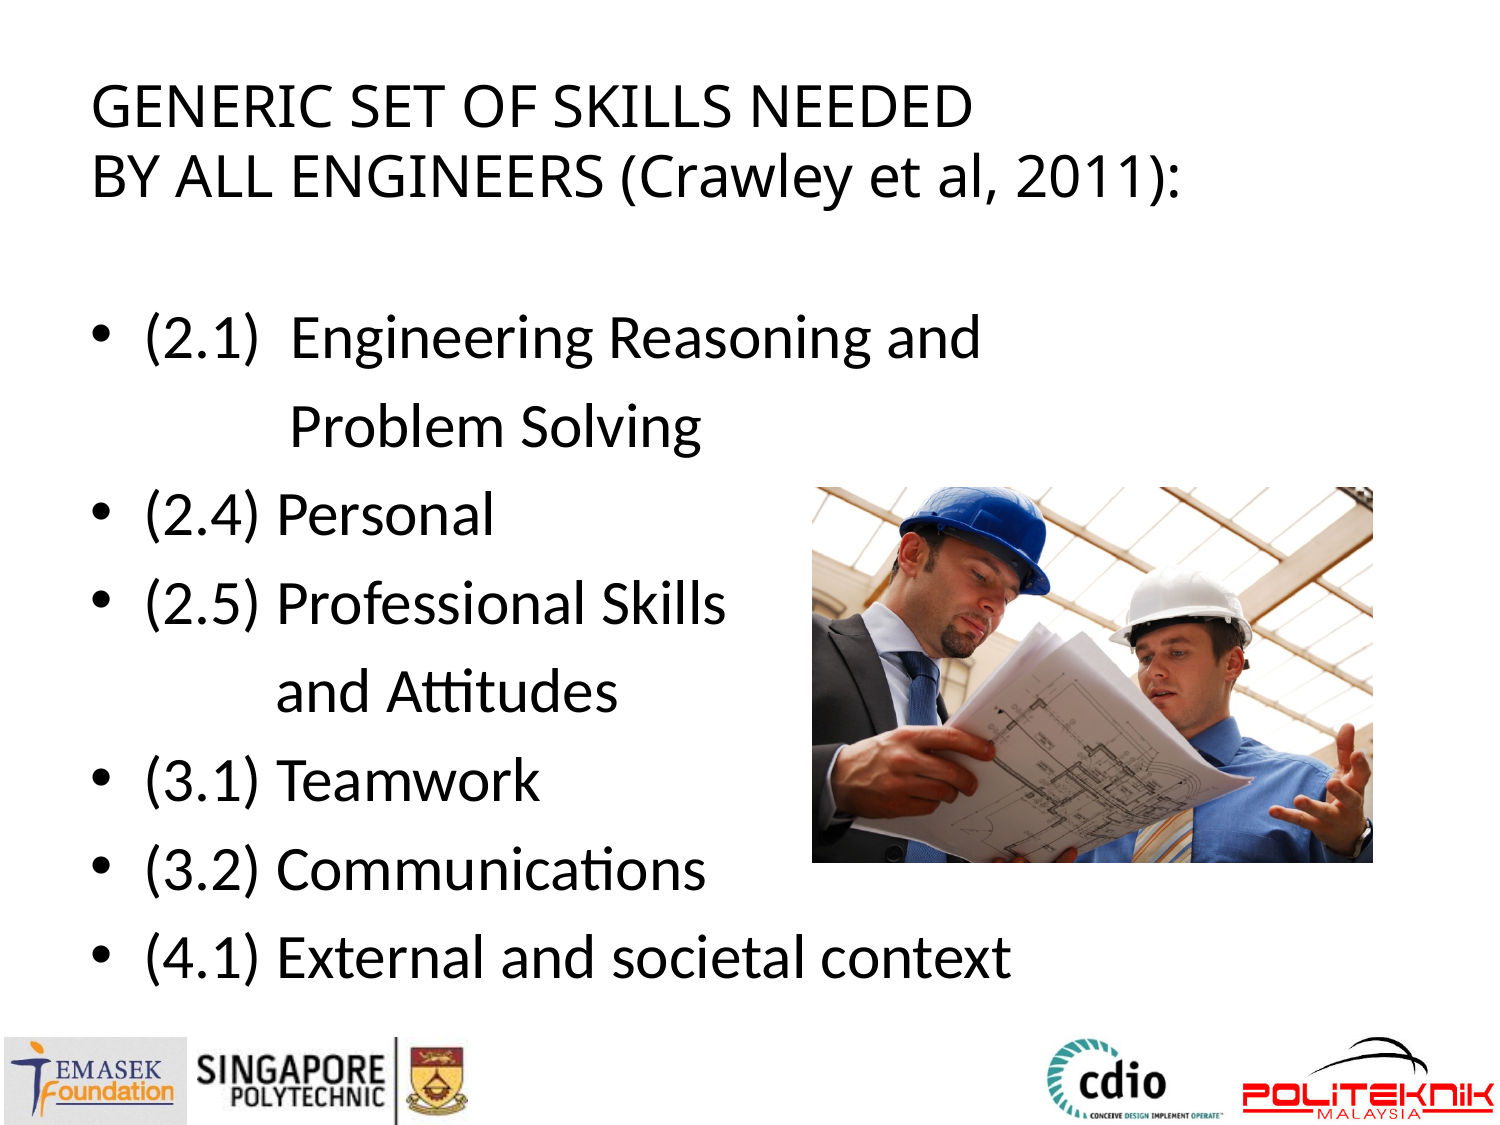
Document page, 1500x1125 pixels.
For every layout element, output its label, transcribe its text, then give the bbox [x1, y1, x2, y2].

picture [812, 487, 1373, 863]
list (2.1) Engineering Reasoning and Problem Solving (2.4) Personal (2.5) Professional Skills and Attitudes (3.1) Teamwork (3.2) Communications (4.1) External and societal context [75, 287, 1425, 1005]
title GENERIC SET OF SKILLS NEEDED BY ALL ENGINEERS (Crawley et al, 2011): [75, 45, 1425, 233]
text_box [4, 1033, 1498, 1125]
